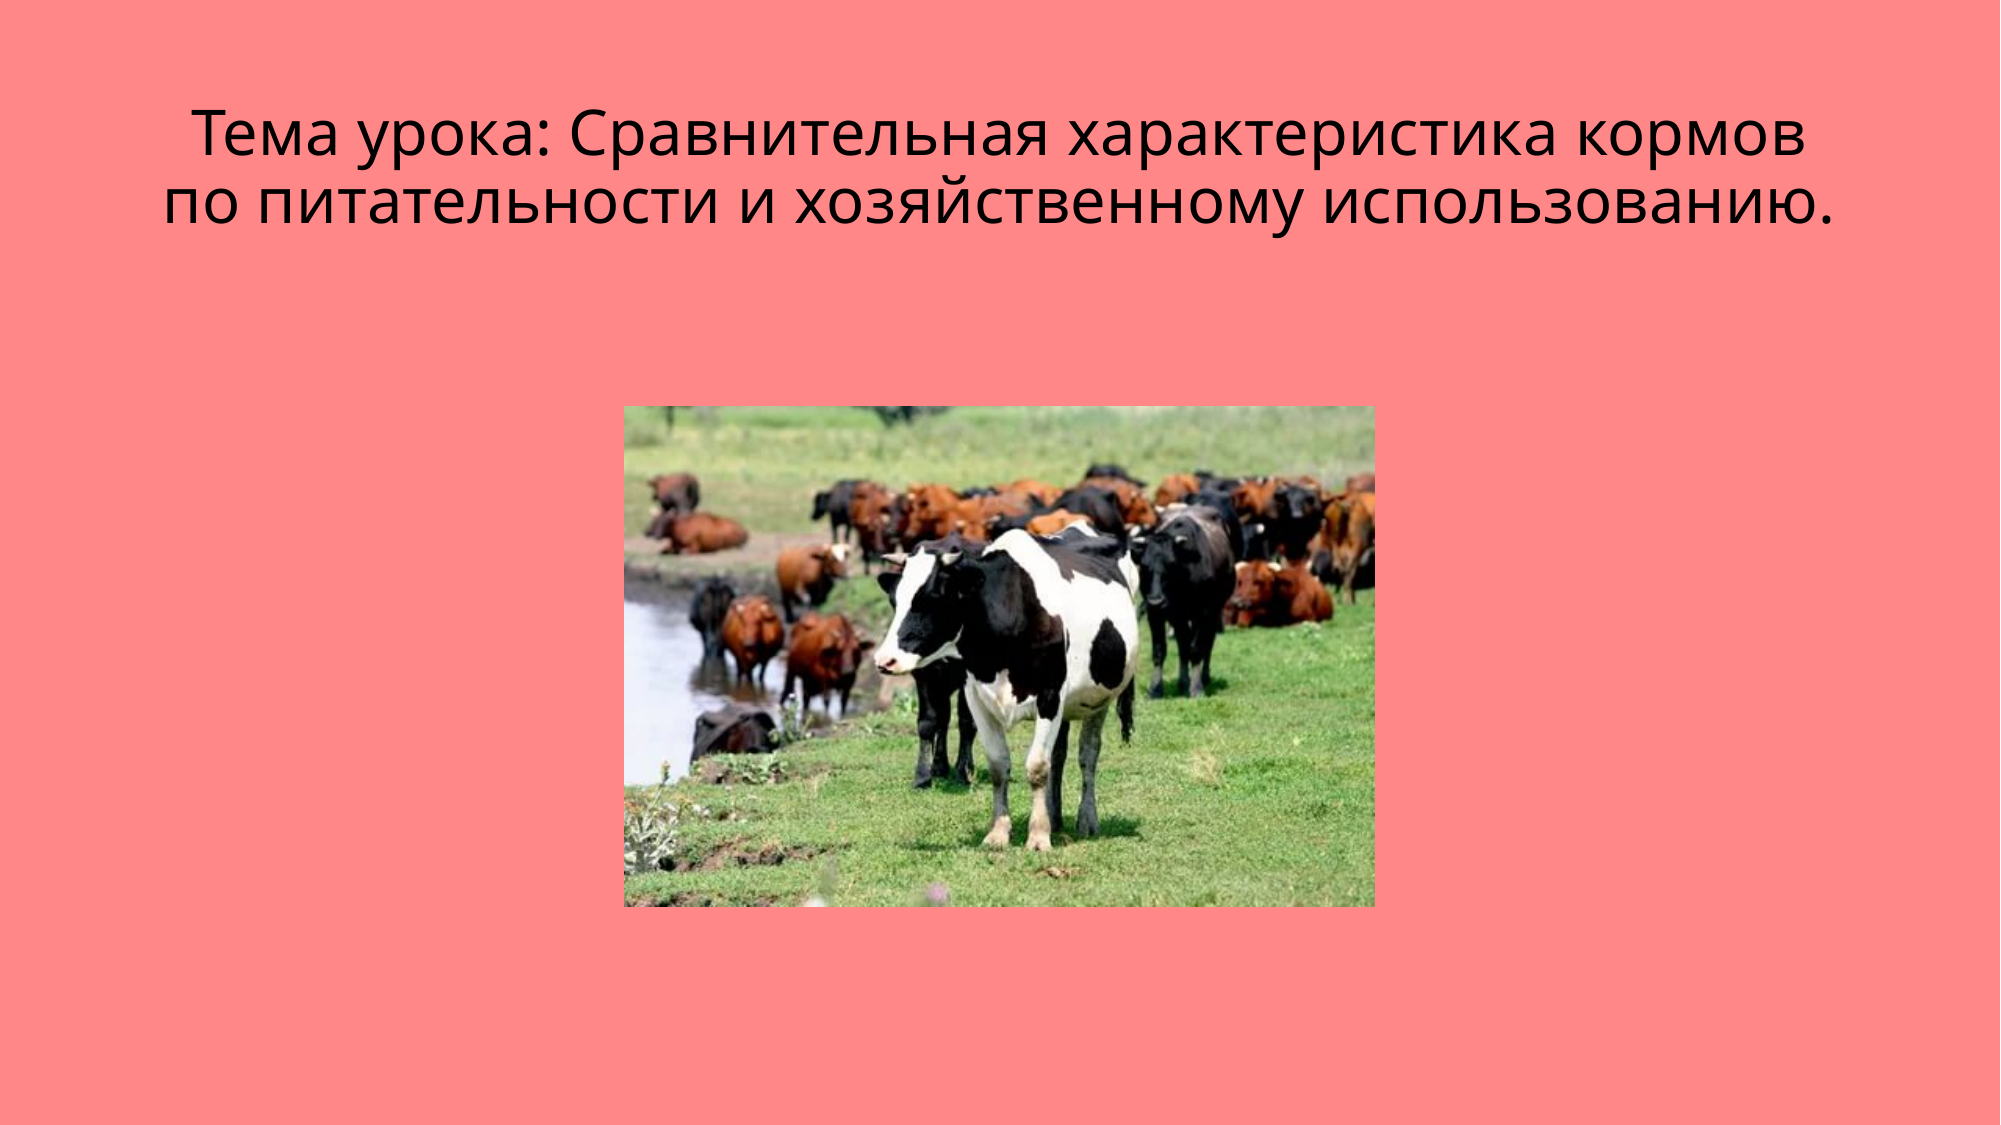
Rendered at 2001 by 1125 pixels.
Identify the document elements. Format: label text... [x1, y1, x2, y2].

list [624, 406, 1375, 907]
title Тема урока: Сравнительная характеристика кормов по питательности и хозяйственному использованию. [137, 59, 1863, 278]
